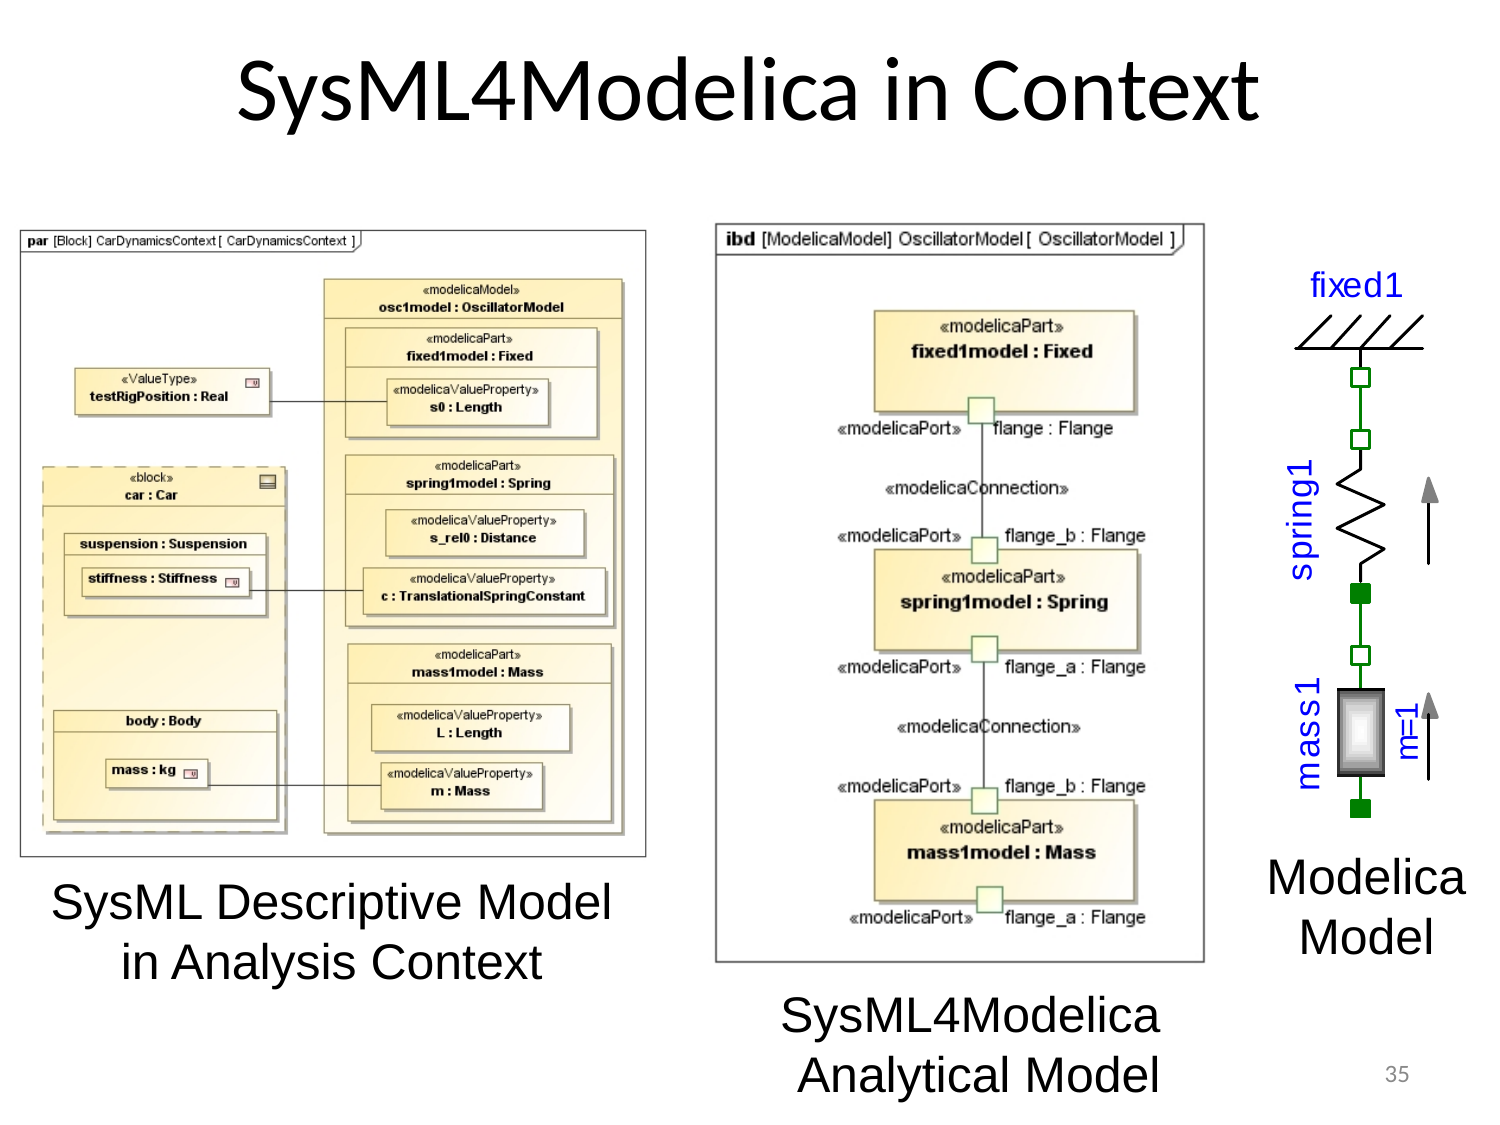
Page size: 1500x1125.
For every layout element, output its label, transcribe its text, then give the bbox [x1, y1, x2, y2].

picture [14, 224, 663, 874]
slide_number 35 [1176, 1042, 1425, 1103]
picture [1257, 262, 1476, 940]
text_box SysML4Modelica Analytical Model [765, 995, 1176, 1110]
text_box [707, 215, 1229, 988]
title SysML4Modelica in Context [74, 24, 1426, 143]
text_box SysML Descriptive Model in Analysis Context [35, 882, 628, 998]
text_box Modelica Model [1251, 837, 1482, 973]
